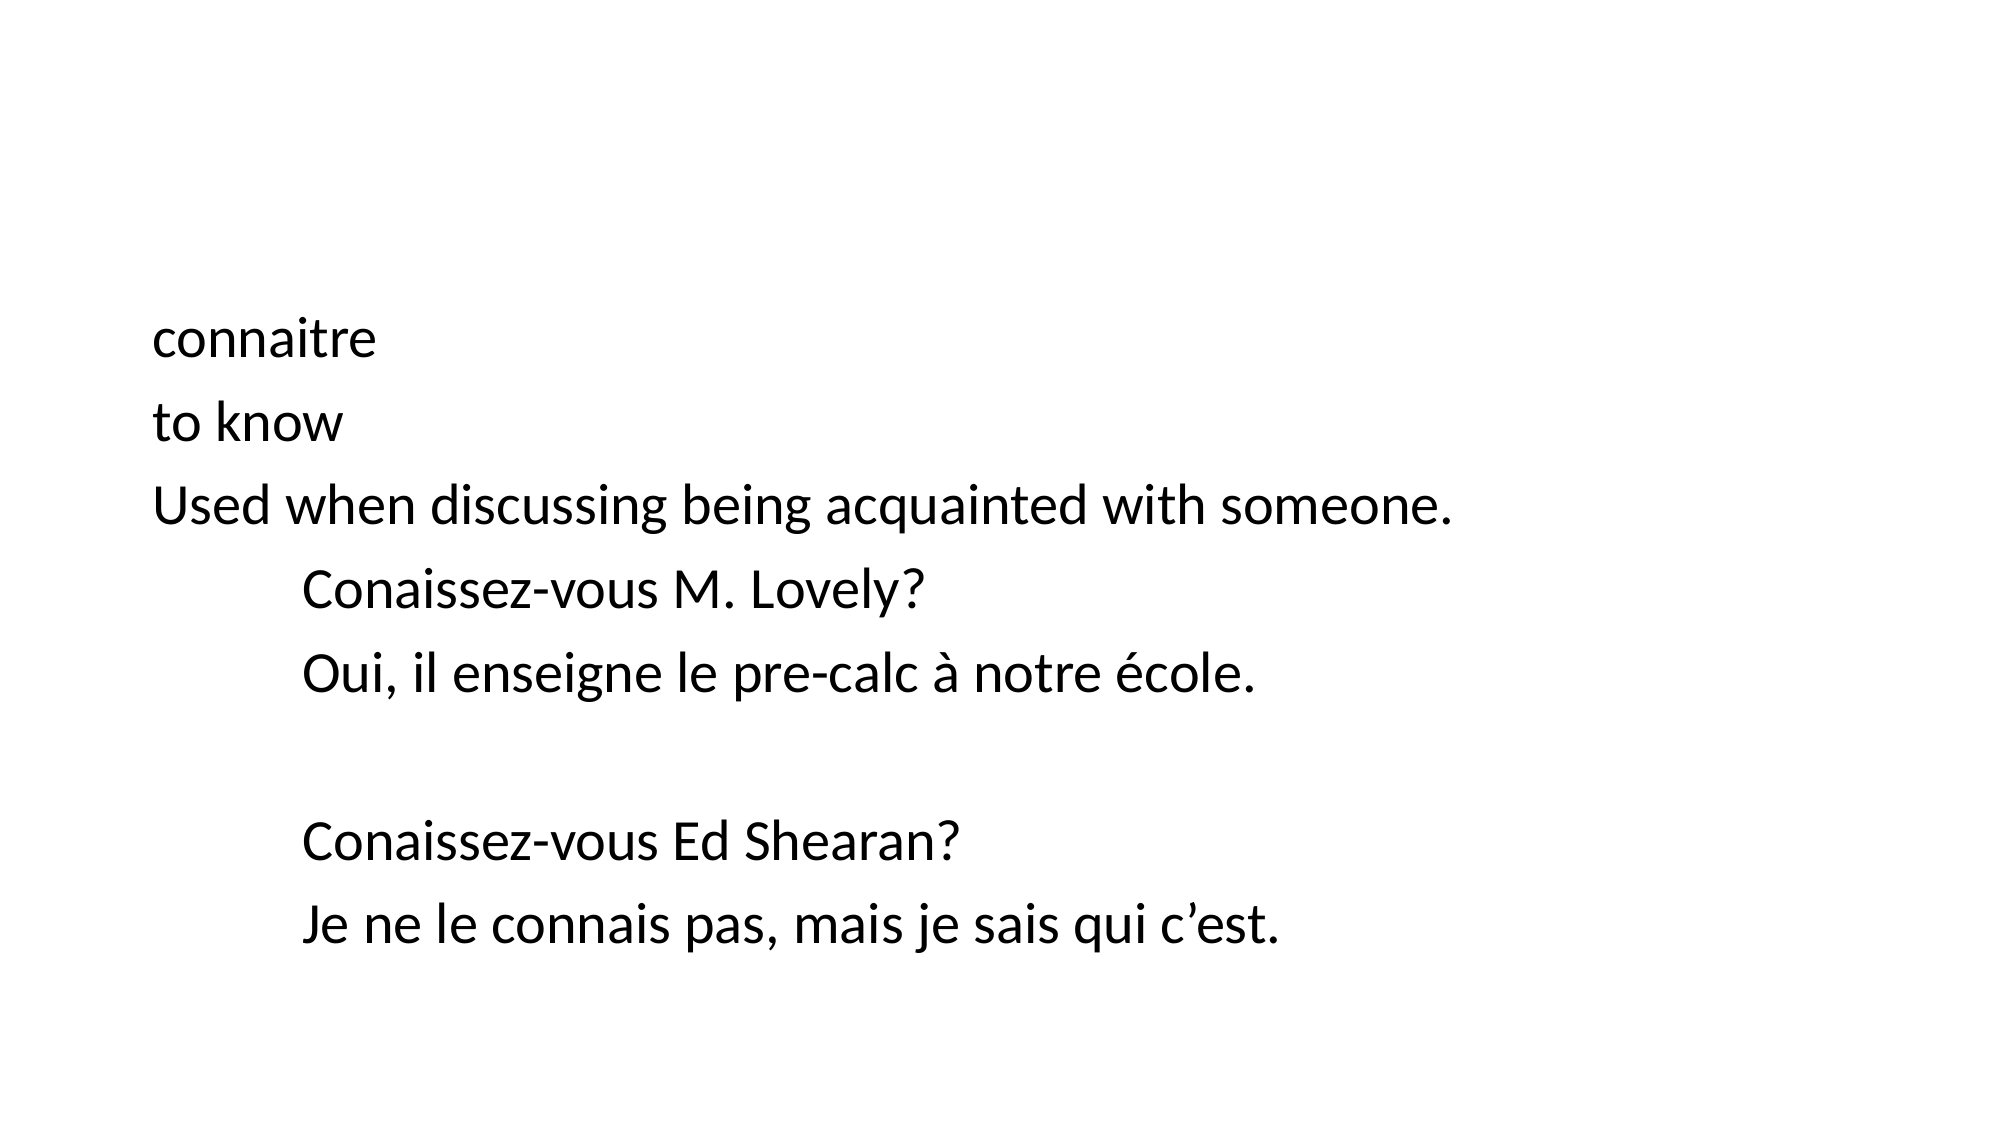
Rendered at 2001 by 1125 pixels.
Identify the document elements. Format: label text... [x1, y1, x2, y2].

list connaitre to know Used when discussing being acquainted with someone. Conaissez-vous M. Lovely? Oui, il enseigne le pre-calc à notre école. Conaissez-vous Ed Shearan? Je ne le connais pas, mais je sais qui c’est. [137, 299, 1863, 1014]
